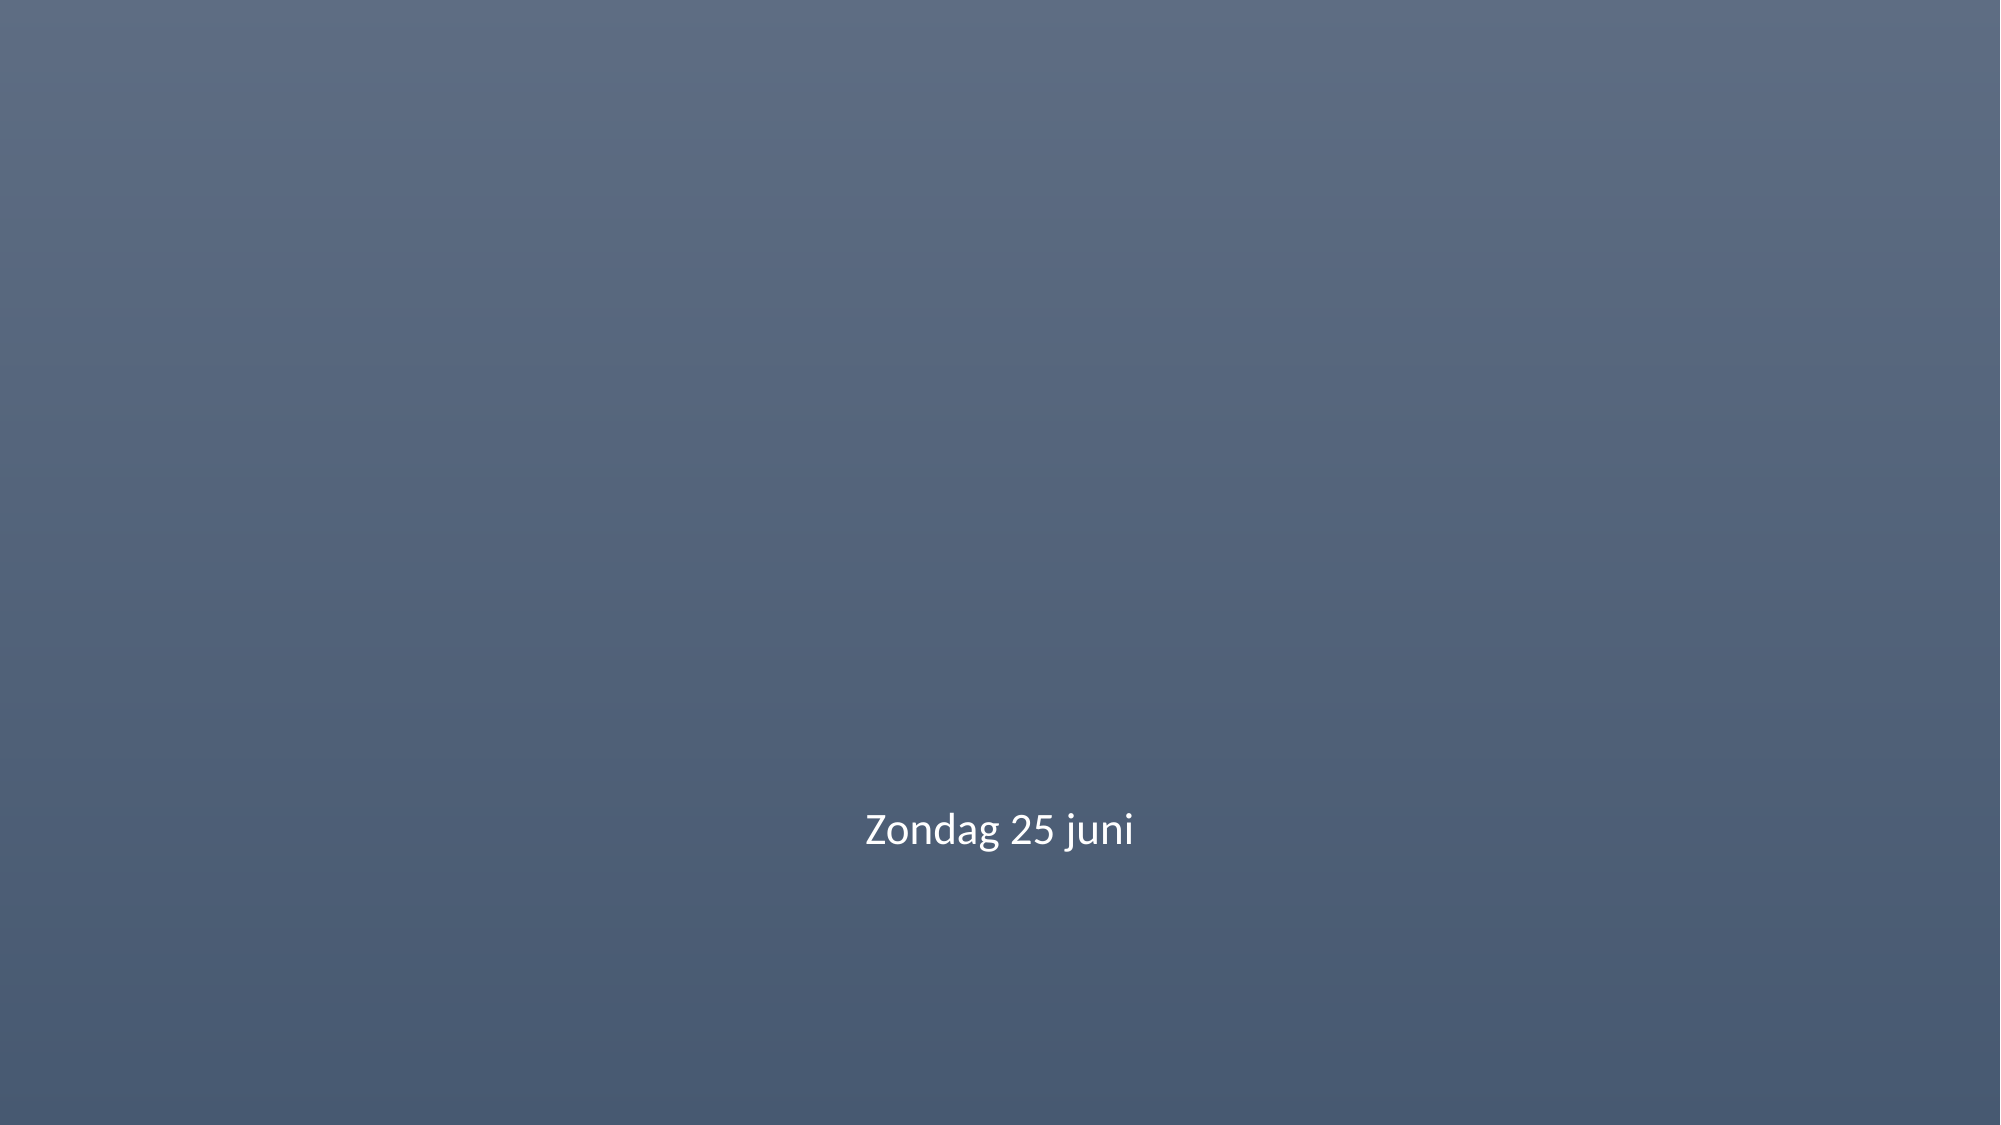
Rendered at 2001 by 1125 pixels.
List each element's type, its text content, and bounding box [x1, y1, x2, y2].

subtitle Zondag 25 juni [249, 590, 1750, 863]
